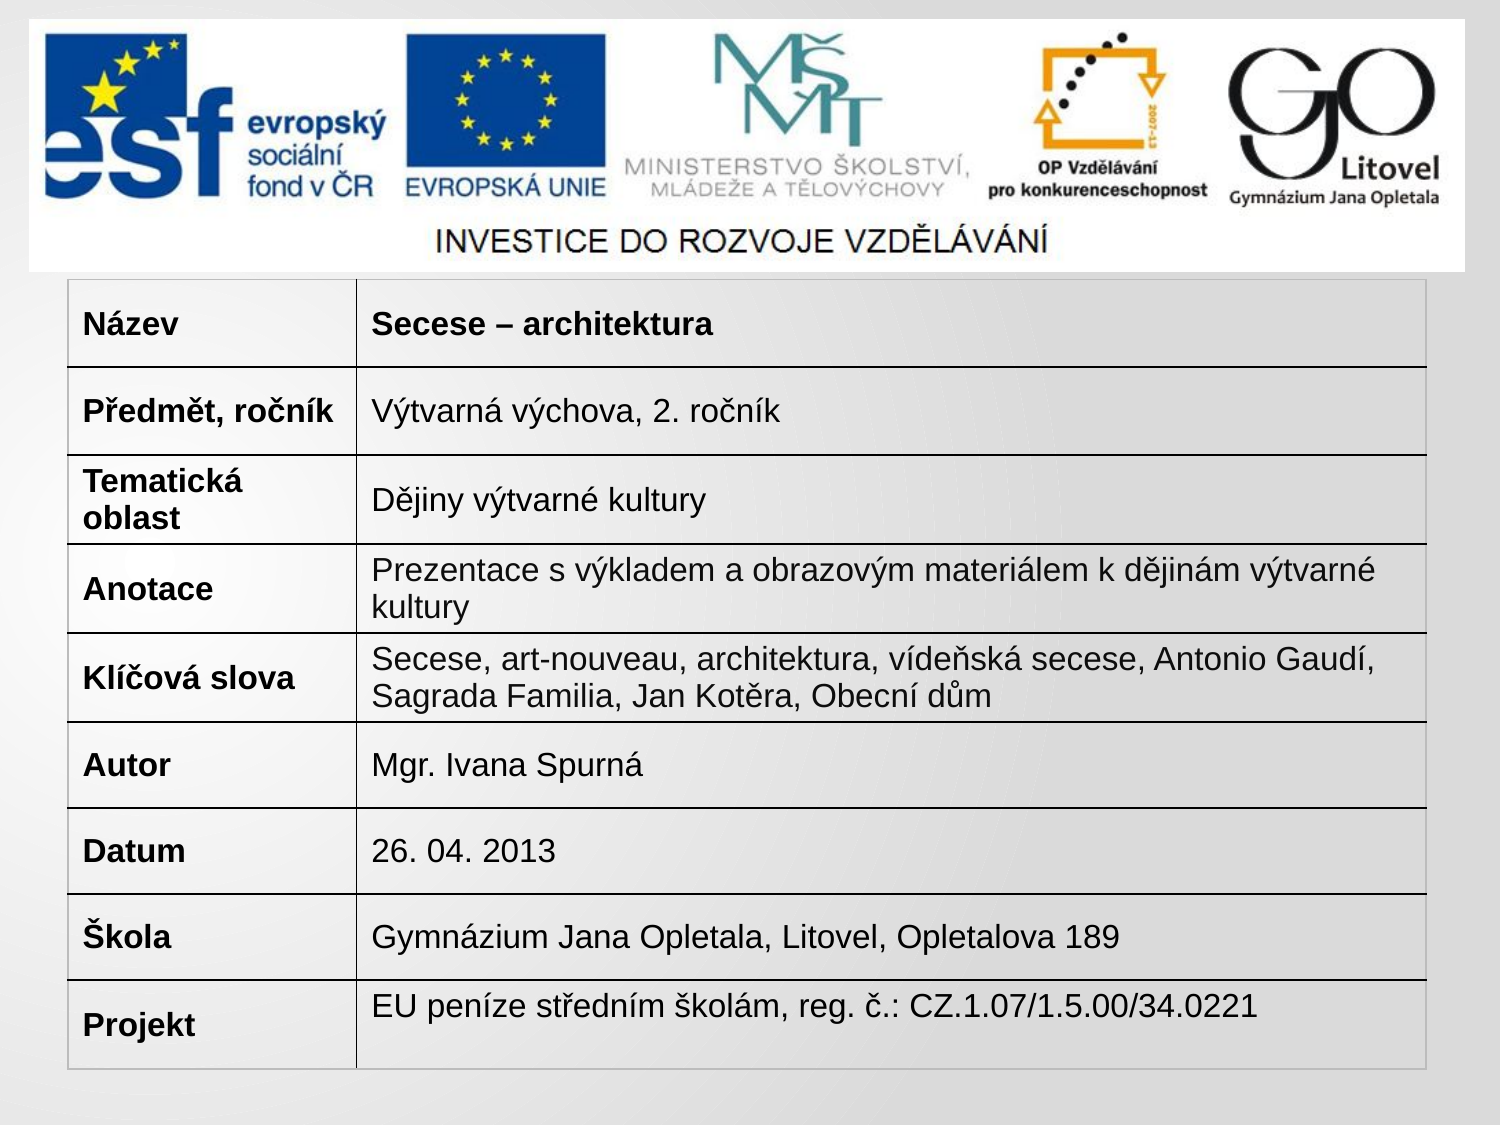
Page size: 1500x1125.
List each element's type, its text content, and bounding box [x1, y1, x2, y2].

table_cell Gymnázium Jana Opletala, Litovel, Opletalova 189 [357, 895, 1425, 979]
table_cell EU peníze středním školám, reg. č.: CZ.1.07/1.5.00/34.0221 [357, 981, 1425, 1068]
table_header Název [69, 280, 356, 366]
table_cell Mgr. Ivana Spurná [357, 723, 1425, 807]
table_cell Datum [69, 809, 356, 893]
table_cell Dějiny výtvarné kultury [357, 456, 1425, 543]
table_cell Klíčová slova [69, 634, 356, 721]
table_cell Prezentace s výkladem a obrazovým materiálem k dějinám výtvarné kultury [357, 545, 1425, 632]
table_cell Secese, art-nouveau, architektura, vídeňská secese, Antonio Gaudí, Sagrada Familia, Jan Kotěra, Obecní dům [357, 634, 1425, 721]
table_header Secese – architektura [357, 280, 1425, 366]
picture [28, 18, 1466, 273]
table_cell Výtvarná výchova, 2. ročník [357, 368, 1425, 454]
table_cell Autor [69, 723, 356, 807]
table_cell Projekt [69, 981, 356, 1068]
table_cell Předmět, ročník [69, 368, 356, 454]
table_cell 26. 04. 2013 [357, 809, 1425, 893]
table_cell Tematická oblast [69, 456, 356, 543]
table_cell Škola [69, 895, 356, 979]
table_cell Anotace [69, 545, 356, 632]
